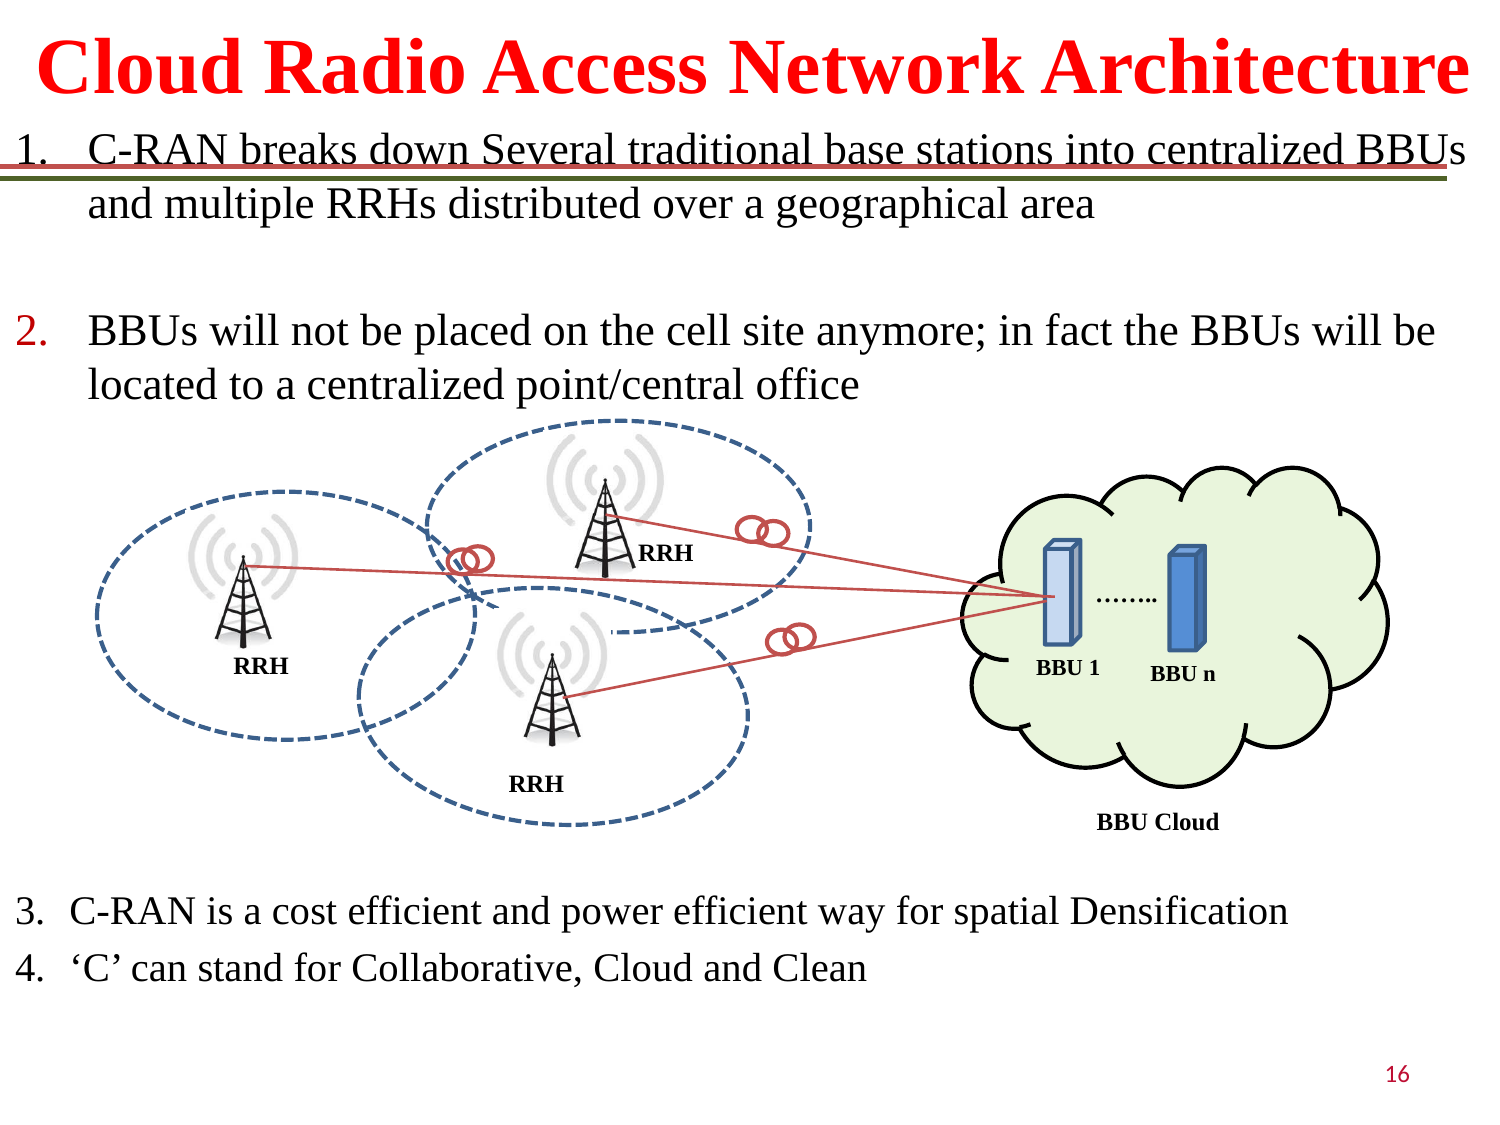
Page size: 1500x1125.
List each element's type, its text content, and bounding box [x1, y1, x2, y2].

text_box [0, 166, 1448, 179]
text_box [562, 600, 1047, 699]
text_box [96, 429, 1388, 844]
text_box [547, 418, 695, 428]
slide_number 16 [1074, 1042, 1425, 1103]
list Cloud Radio Access Network Architecture C-RAN breaks down Several traditional base stations into centralized BBUs and multiple RRHs distributed over a geographical area BBUs will not be placed on the cell site anymore; in fact the BBUs will be located to a centralized point/central office C-RAN is a cost efficient and power efficient way for spatial Densification ‘C’ can stand for Collaborative, Cloud and Clean [0, 6, 1500, 1023]
picture [494, 607, 611, 749]
